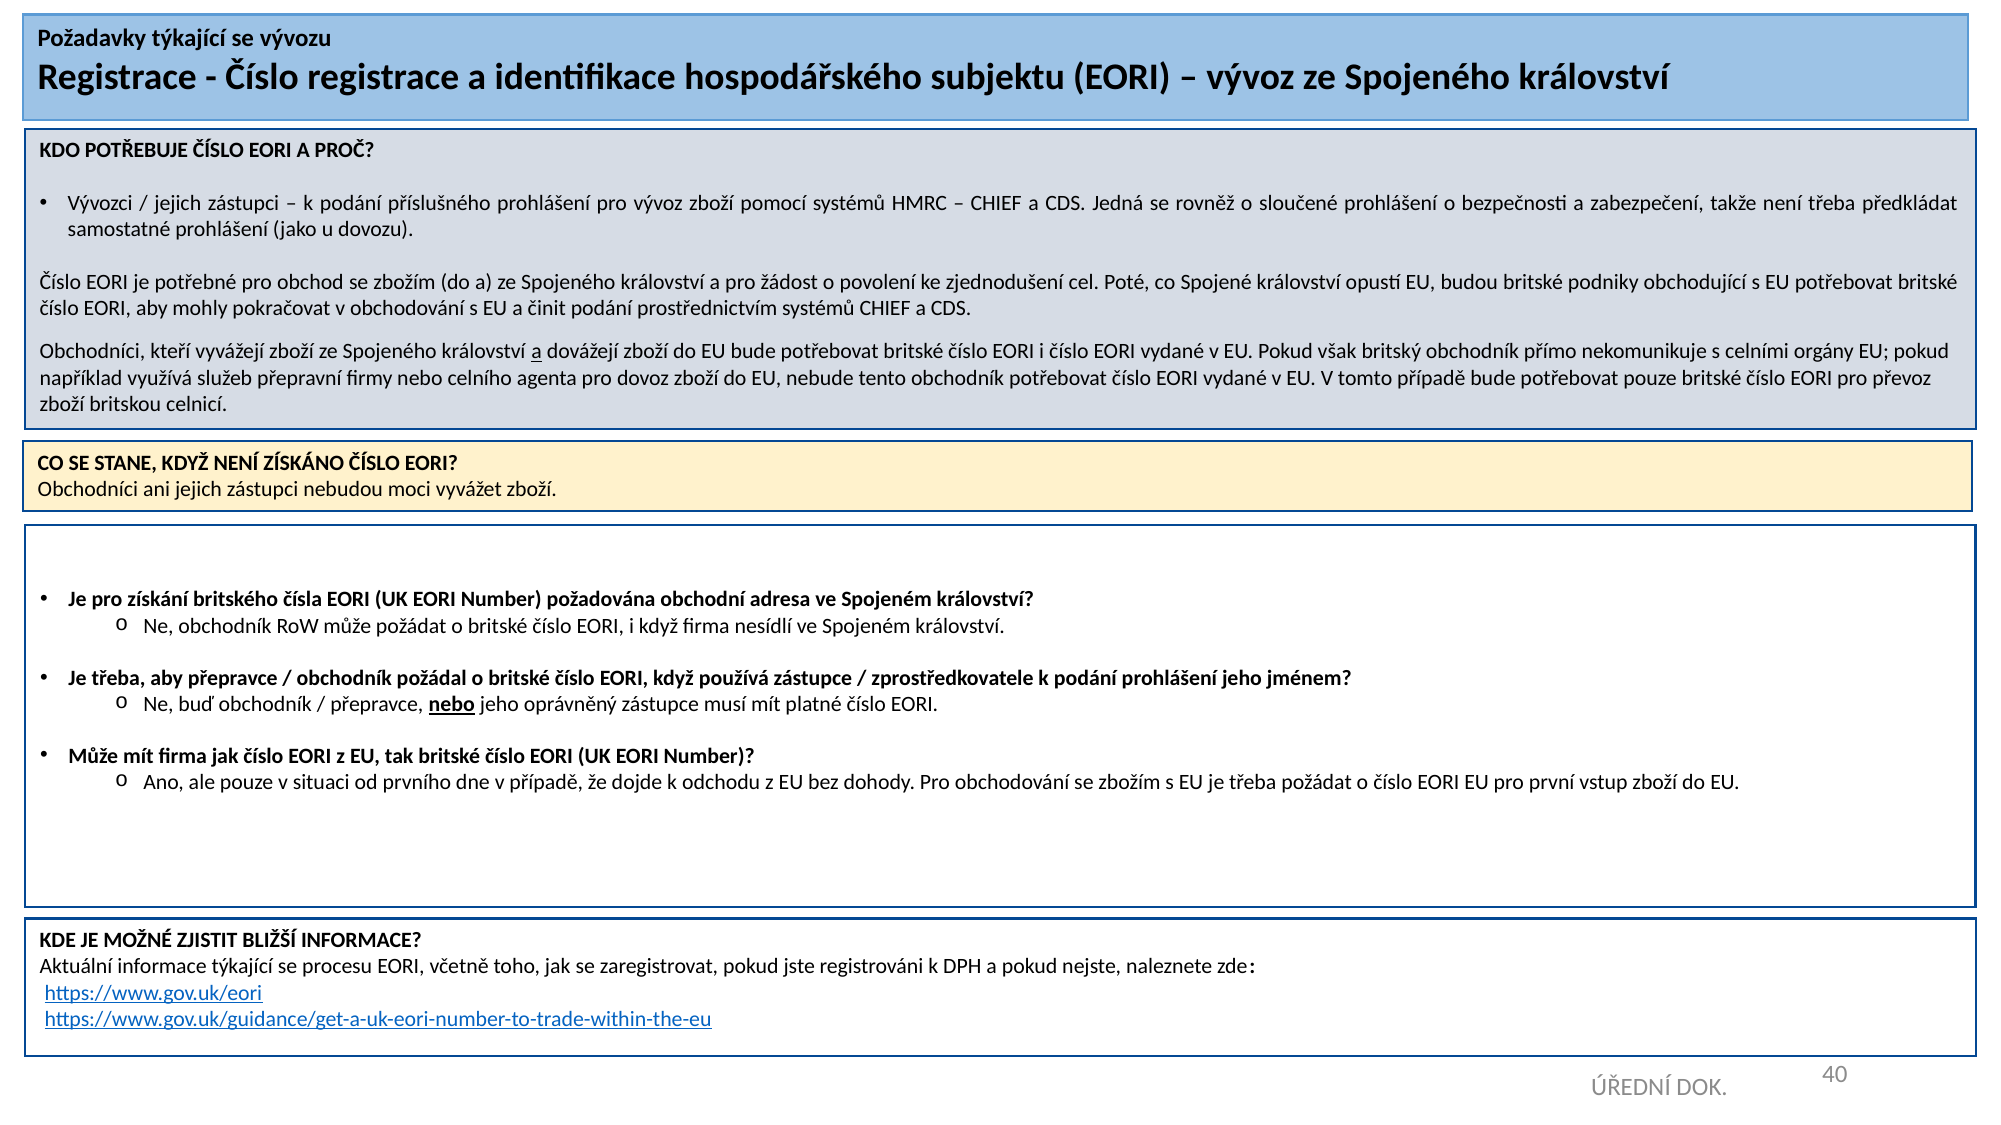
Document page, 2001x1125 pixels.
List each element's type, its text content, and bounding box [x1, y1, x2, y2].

text_box CO SE STANE, KDYŽ NENÍ ZÍSKÁNO ČÍSLO EORI? Obchodníci ani jejich zástupci nebudou moci vyvážet zboží. [22, 440, 1973, 512]
text_box KDO POTŘEBUJE ČÍSLO EORI A PROČ? Vývozci / jejich zástupci – k podání příslušného prohlášení pro vývoz zboží pomocí systémů HMRC – CHIEF a CDS. Jedná se rovněž o sloučené prohlášení o bezpečnosti a zabezpečení, takže není třeba předkládat samostatné prohlášení (jako u dovozu). Číslo EORI je potřebné pro obchod se zbožím (do a) ze Spojeného království a pro žádost o povolení ke zjednodušení cel. Poté, co Spojené království opustí EU, budou britské podniky obchodující s EU potřebovat britské číslo EORI, aby mohly pokračovat v obchodování s EU a činit podání prostřednictvím systémů CHIEF a CDS. Obchodníci, kteří vyvážejí zboží ze Spojeného království a dovážejí zboží do EU bude potřebovat britské číslo EORI i číslo EORI vydané v EU. Pokud však britský obchodník přímo nekomunikuje s celními orgány EU; pokud například využívá služeb přepravní firmy nebo celního agenta pro dovoz zboží do EU, nebude tento obchodník potřebovat číslo EORI vydané v EU. V tomto případě bude potřebovat pouze britské číslo EORI pro převoz zboží britskou celnicí. [24, 128, 1977, 430]
footer ÚŘEDNÍ DOK. [1325, 1055, 2000, 1116]
text_box Požadavky týkající se vývozu Registrace - Číslo registrace a identifikace hospodářského subjektu (EORI) – vývoz ze Spojeného království [22, 13, 1969, 121]
text_box KDE JE MOŽNÉ ZJISTIT BLIŽŠÍ INFORMACE? Aktuální informace týkající se procesu EORI, včetně toho, jak se zaregistrovat, pokud jste registrováni k DPH a pokud nejste, naleznete zde: https://www.gov.uk/eori https://www.gov.uk/guidance/get-a-uk-eori-number-to-trade-within-the-eu [24, 917, 1977, 1057]
text_box Je pro získání britského čísla EORI (UK EORI Number) požadována obchodní adresa ve Spojeném království? Ne, obchodník RoW může požádat o britské číslo EORI, i když firma nesídlí ve Spojeném království. Je třeba, aby přepravce / obchodník požádal o britské číslo EORI, když používá zástupce / zprostředkovatele k podání prohlášení jeho jménem? Ne, buď obchodník / přepravce, nebo jeho oprávněný zástupce musí mít platné číslo EORI. Může mít firma jak číslo EORI z EU, tak britské číslo EORI (UK EORI Number)? Ano, ale pouze v situaci od prvního dne v případě, že dojde k odchodu z EU bez dohody. Pro obchodování se zbožím s EU je třeba požádat o číslo EORI EU pro první vstup zboží do EU. [24, 524, 1977, 908]
